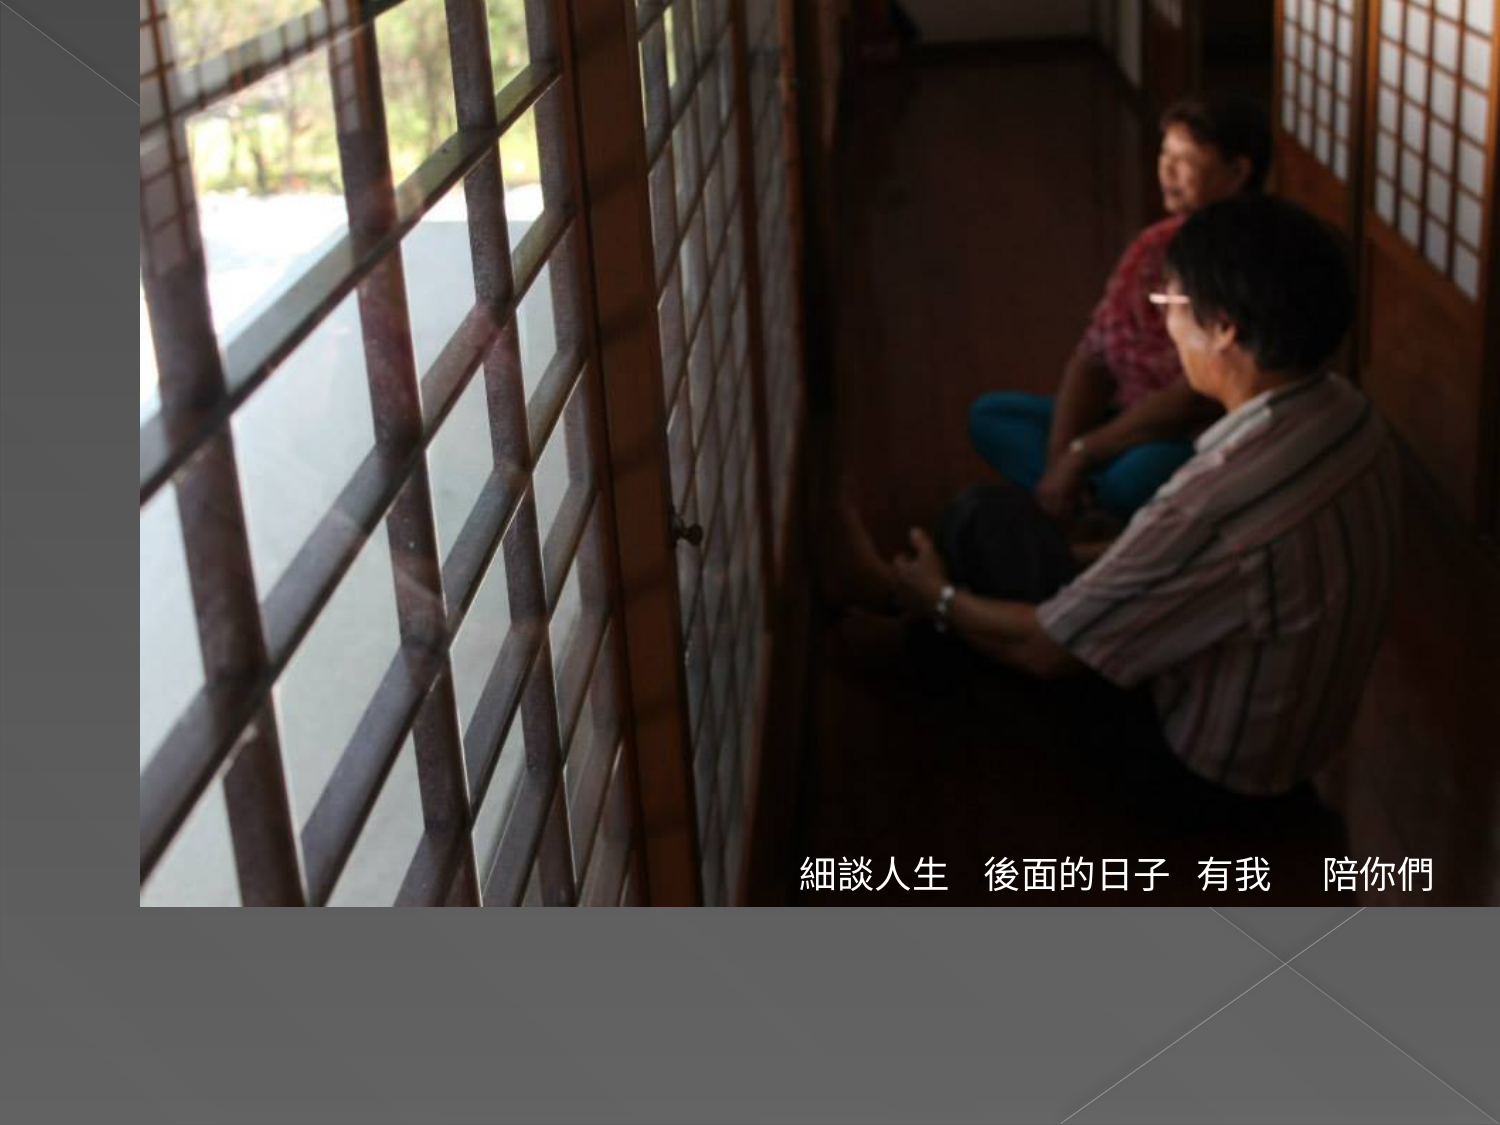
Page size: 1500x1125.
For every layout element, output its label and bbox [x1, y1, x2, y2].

picture [140, 0, 1500, 907]
